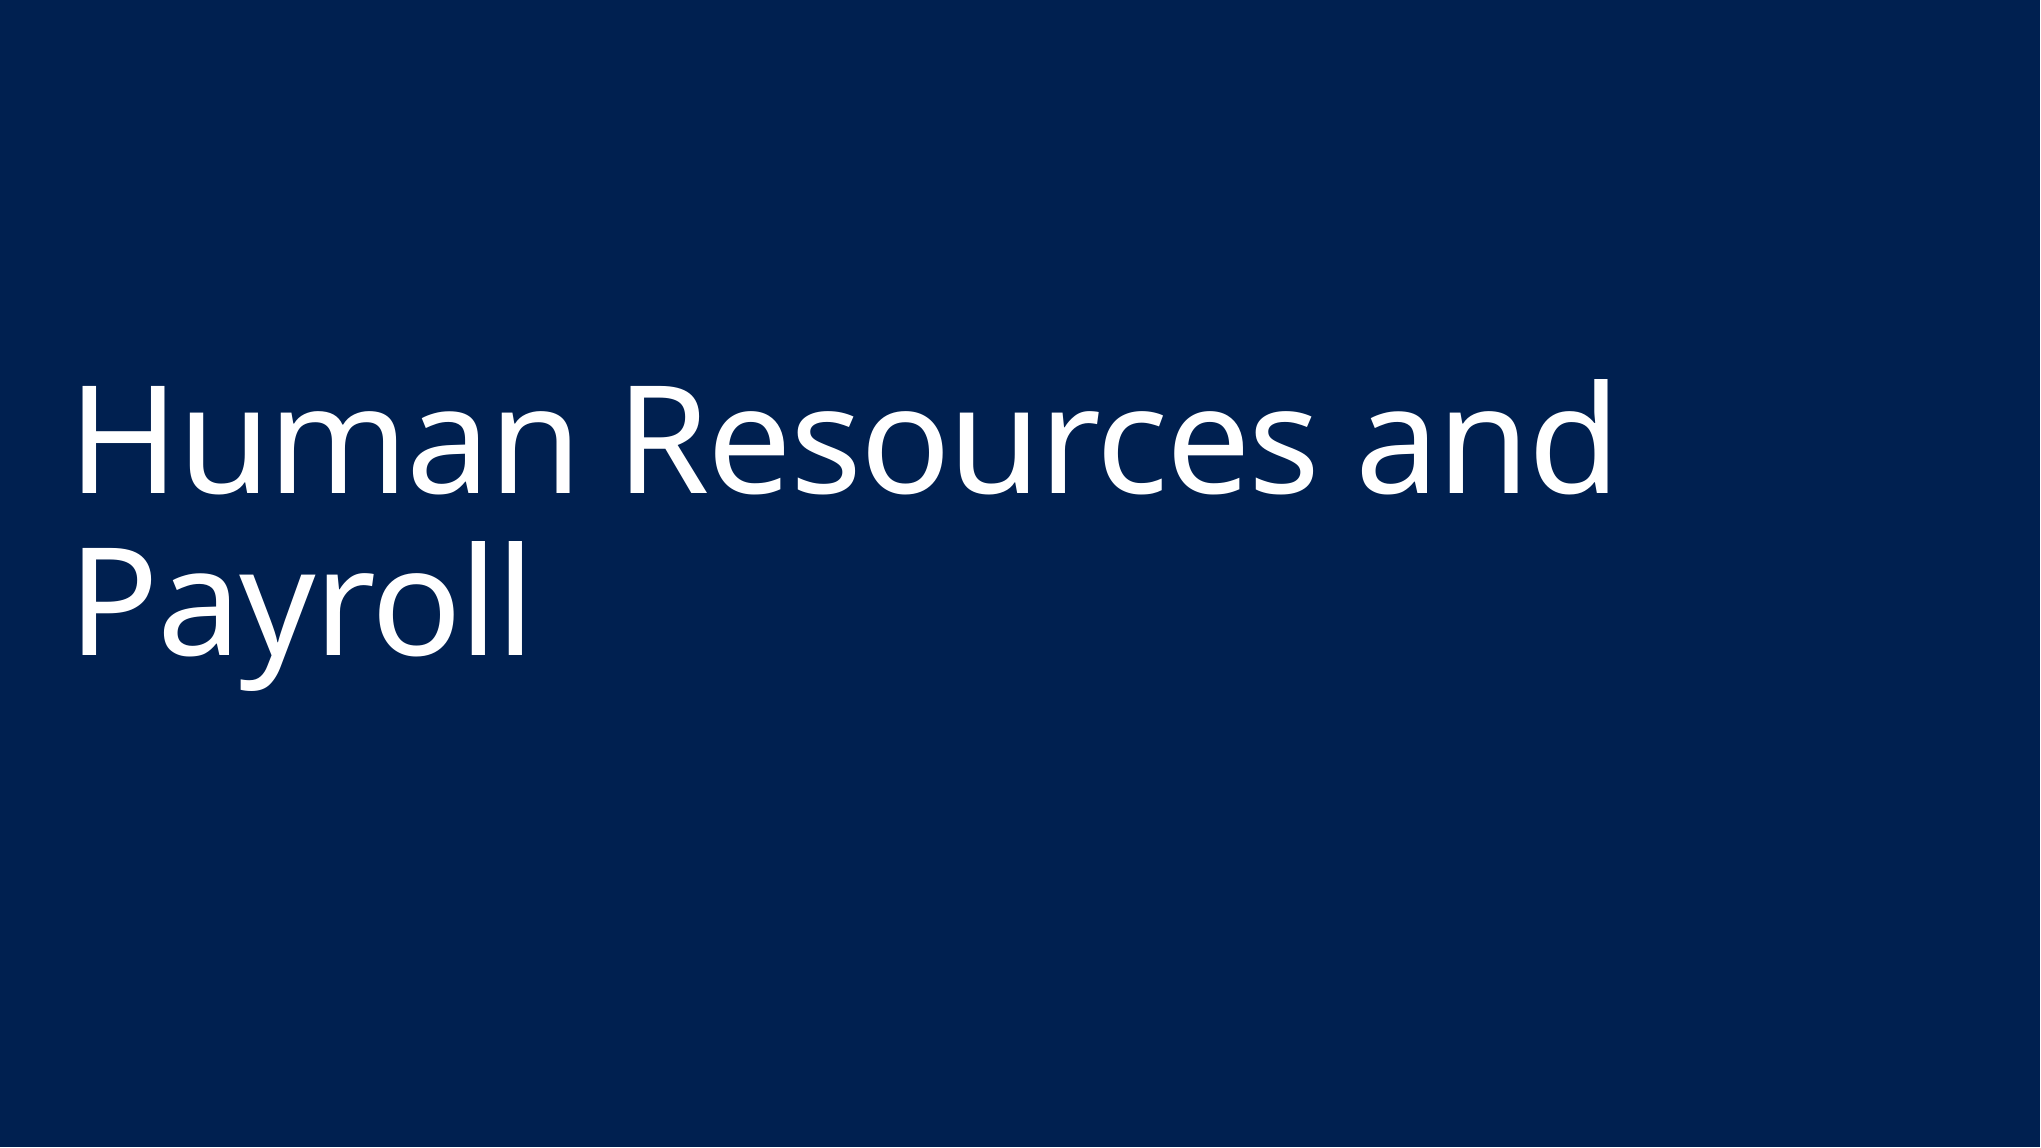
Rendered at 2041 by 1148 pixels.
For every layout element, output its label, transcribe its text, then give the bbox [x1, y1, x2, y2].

title Human Resources and Payroll [45, 348, 1996, 543]
